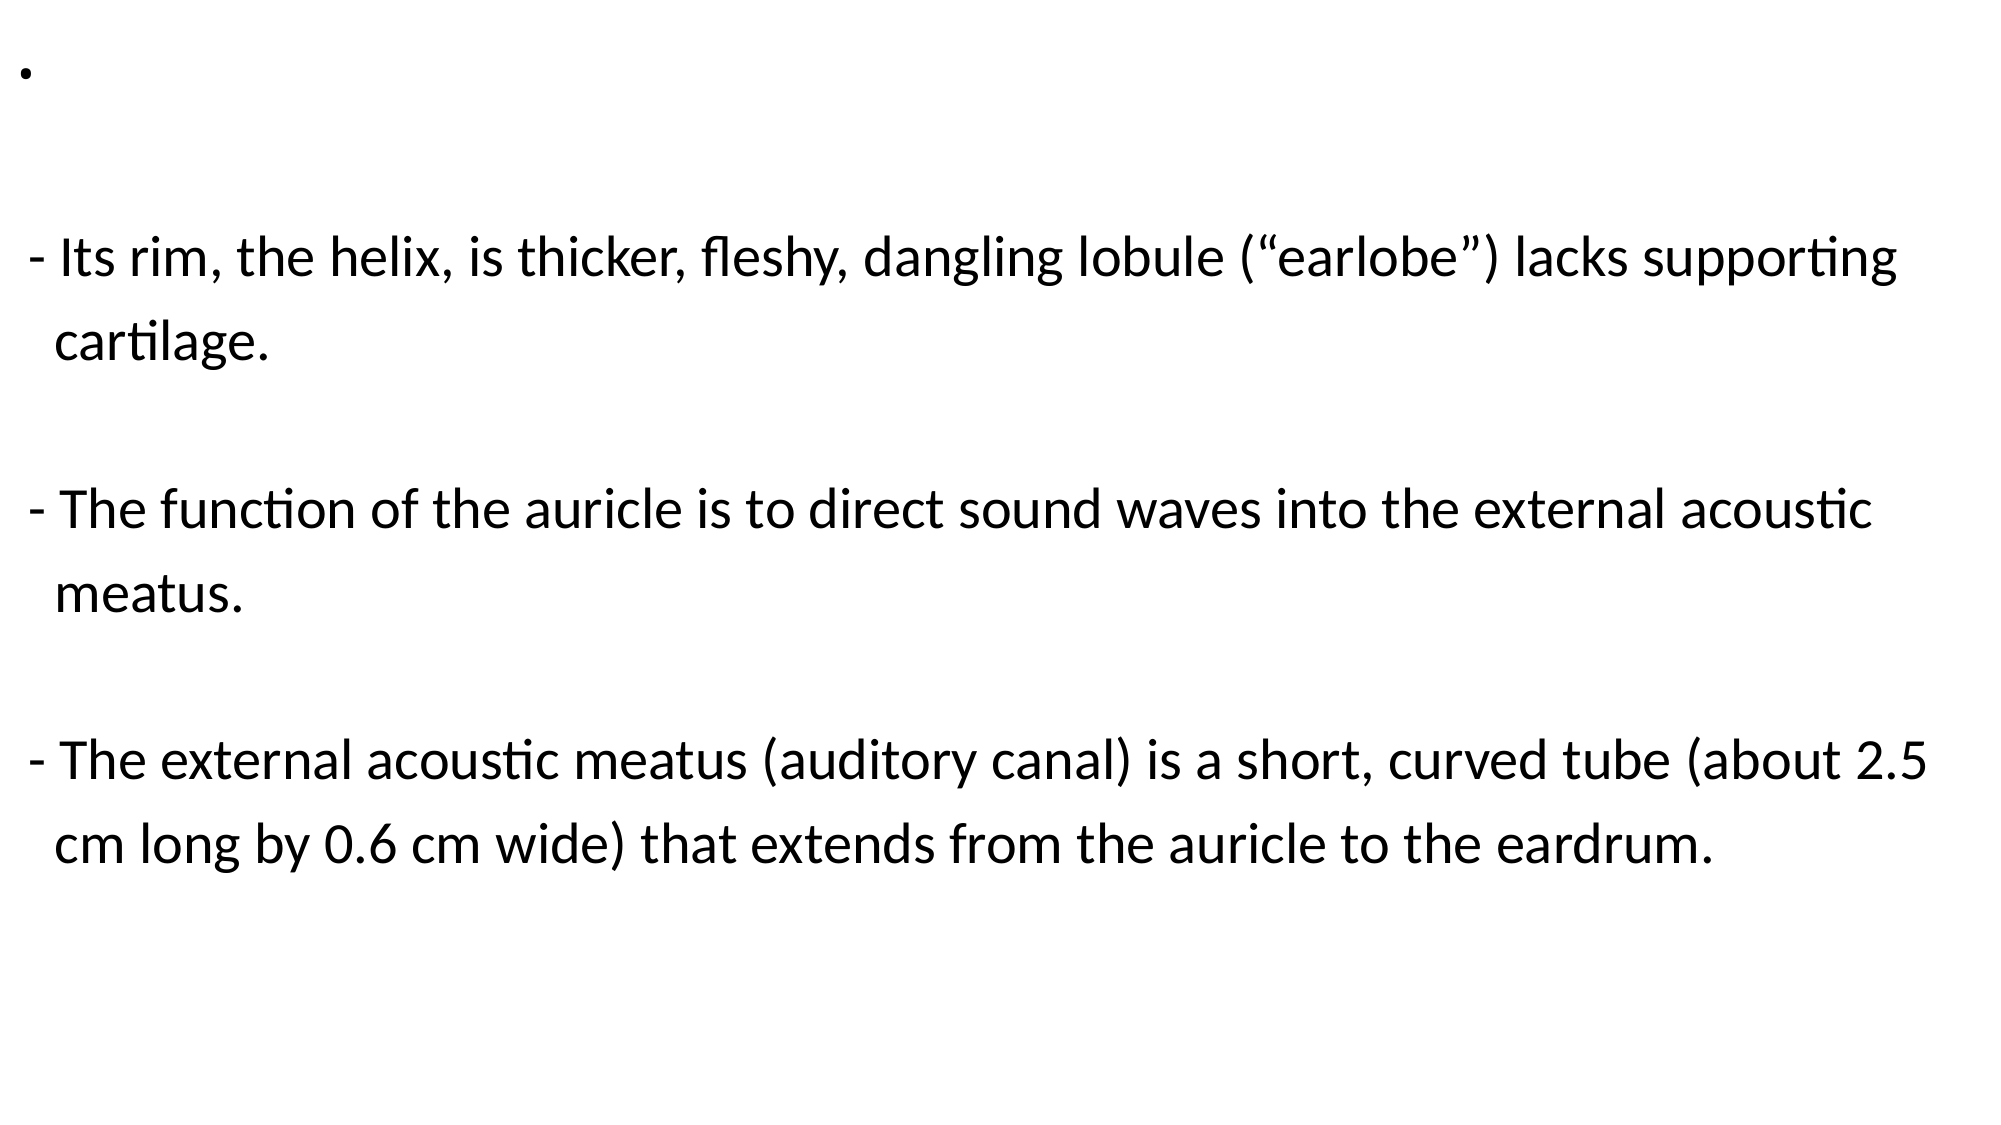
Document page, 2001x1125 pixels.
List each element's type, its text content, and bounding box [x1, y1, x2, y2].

list - Its rim, the helix, is thicker, fleshy, dangling lobule (“earlobe”) lacks supporting cartilage. - The function of the auricle is to direct sound waves into the external acoustic meatus. - The external acoustic meatus (auditory canal) is a short, curved tube (about 2.5 cm long by 0.6 cm wide) that extends from the auricle to the eardrum. [0, 135, 2000, 1125]
title . [0, 0, 1863, 104]
